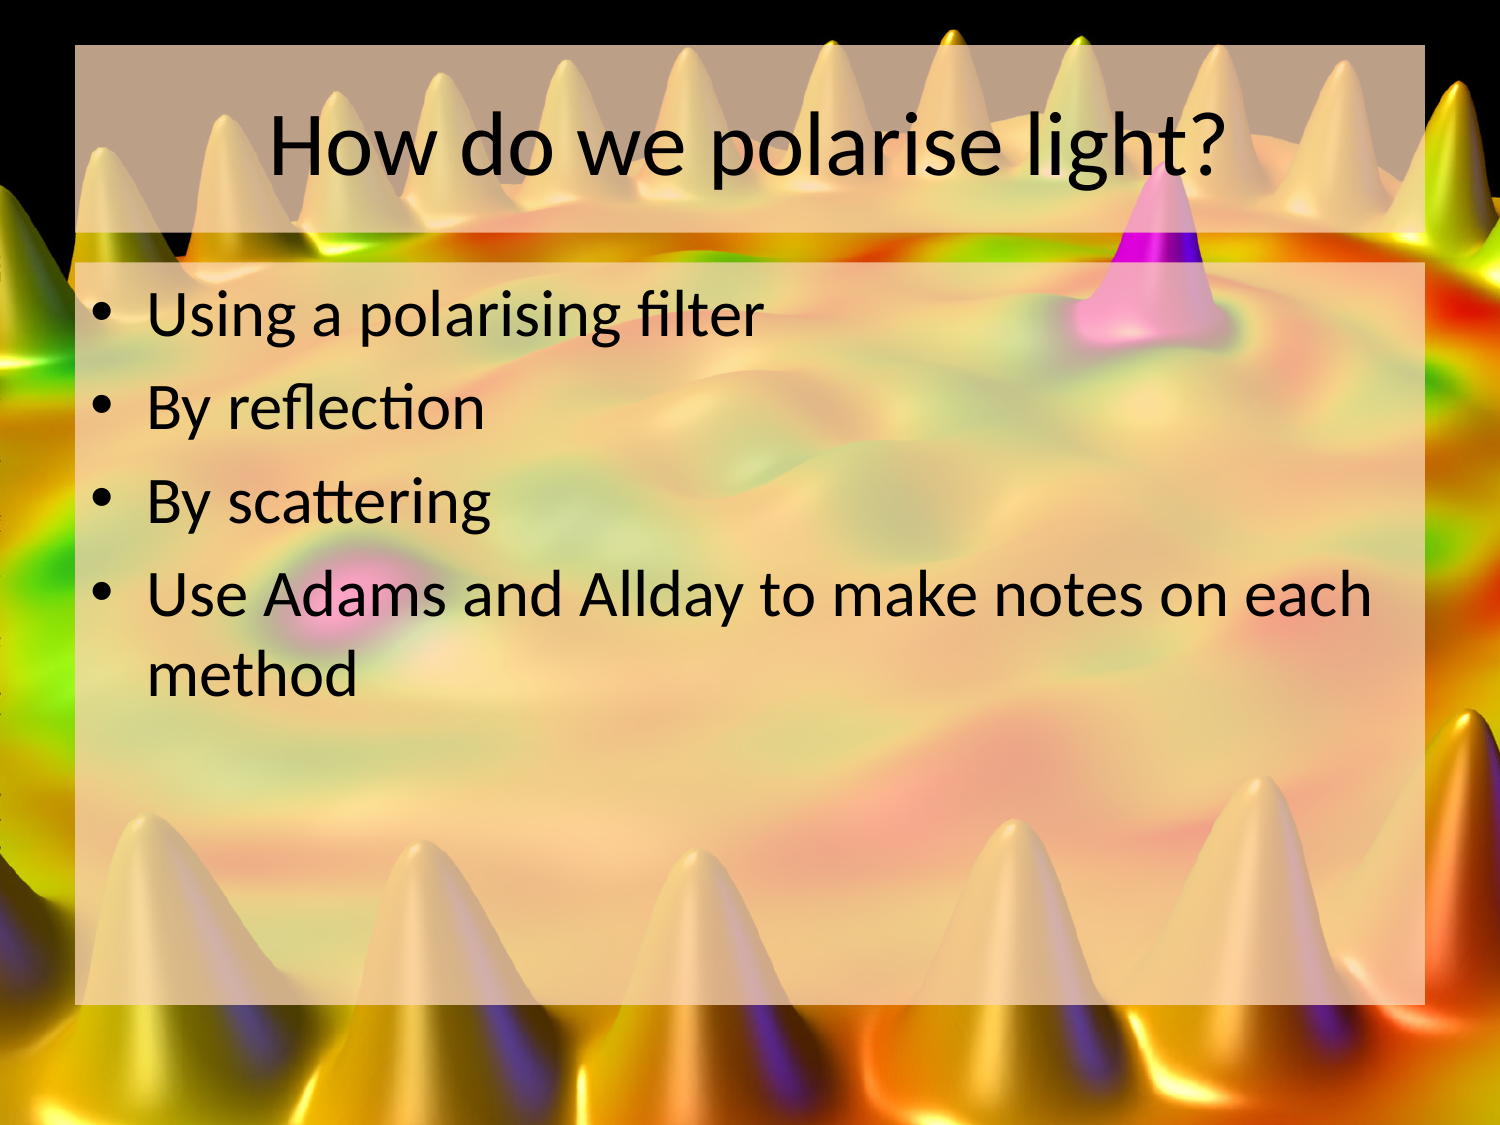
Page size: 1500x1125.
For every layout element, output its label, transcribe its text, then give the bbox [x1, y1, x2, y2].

list Using a polarising filter By reflection By scattering Use Adams and Allday to make notes on each method [74, 262, 1426, 1006]
picture [0, 0, 1500, 1125]
title How do we polarise light? [74, 44, 1426, 233]
